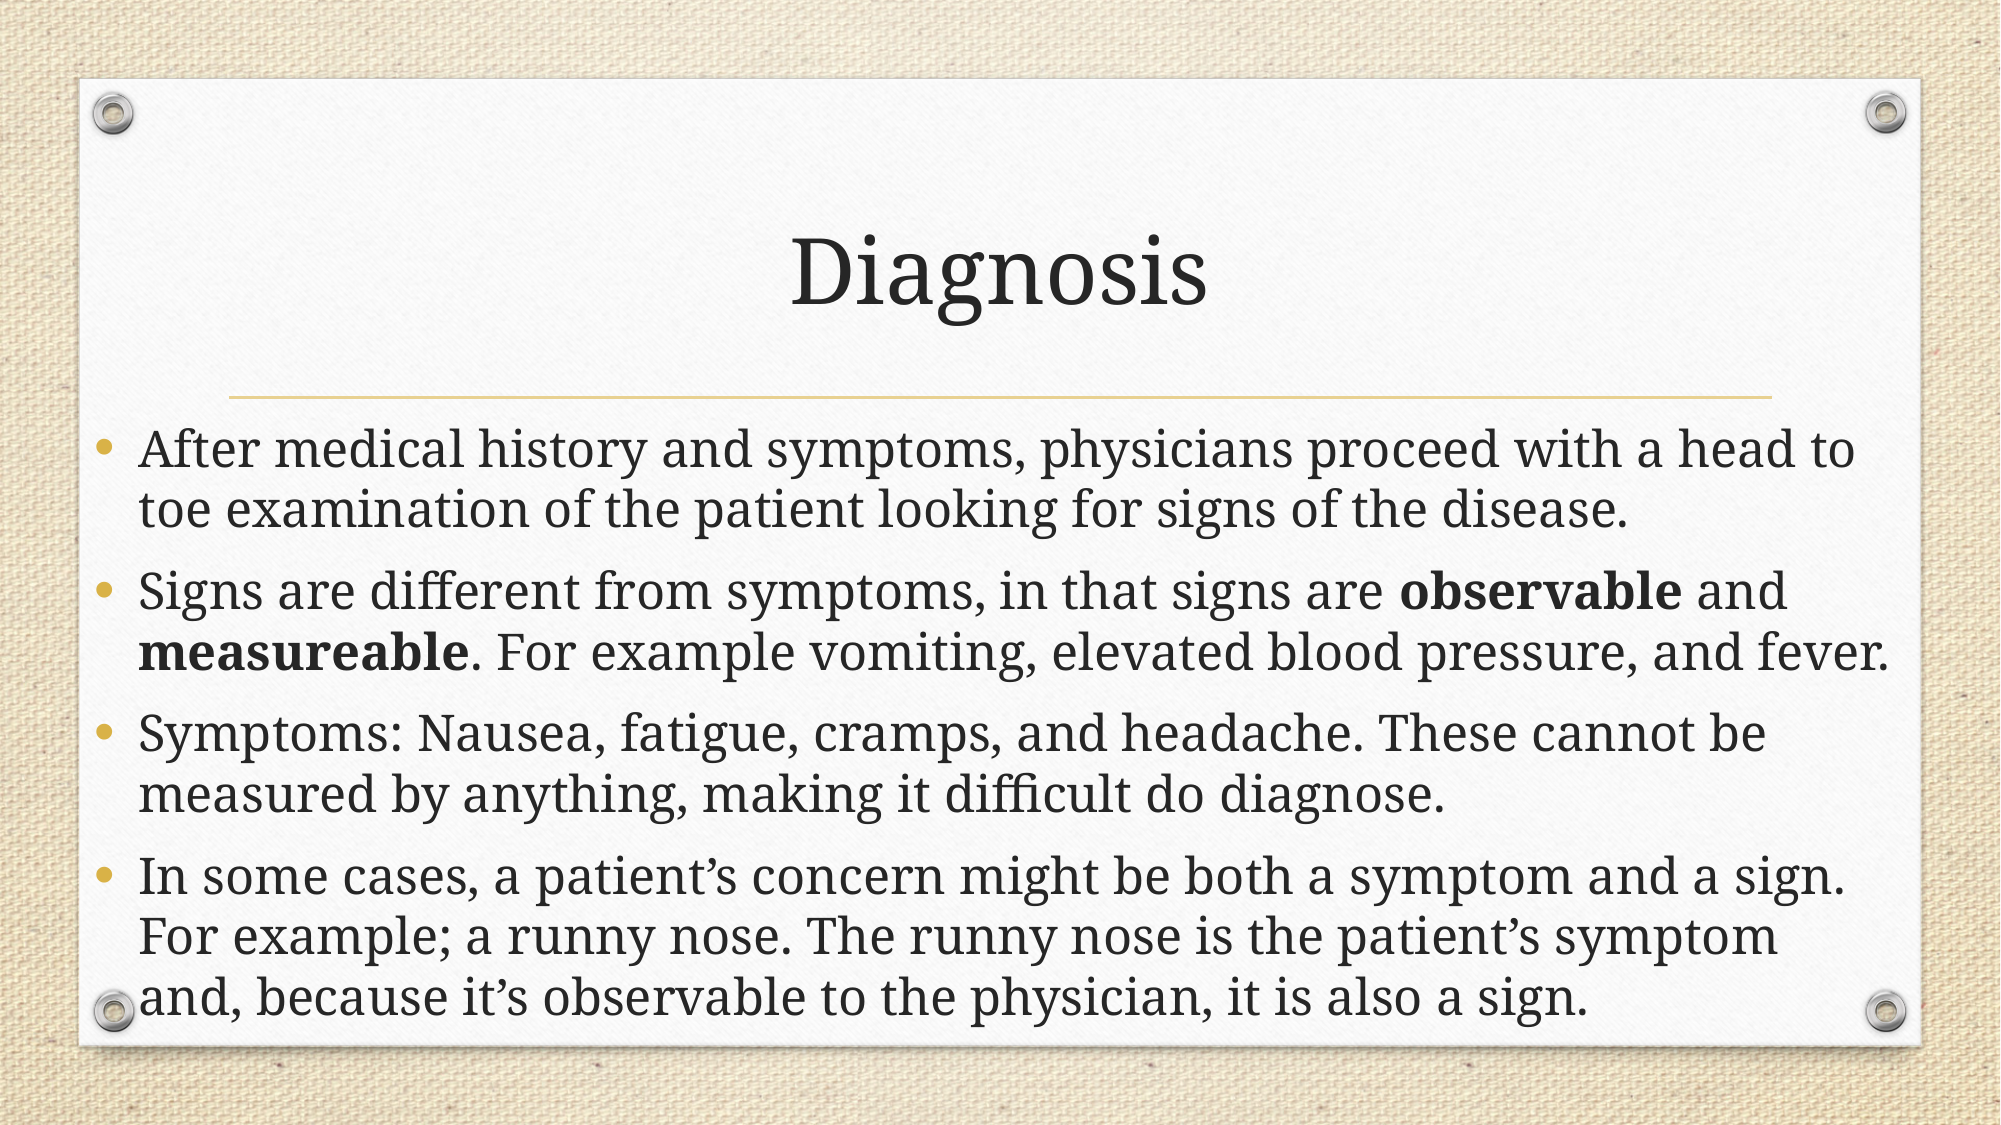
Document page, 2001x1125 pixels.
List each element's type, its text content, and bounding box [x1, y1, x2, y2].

list After medical history and symptoms, physicians proceed with a head to toe examination of the patient looking for signs of the disease. Signs are different from symptoms, in that signs are observable and measureable. For example vomiting, elevated blood pressure, and fever. Symptoms: Nausea, fatigue, cramps, and headache. These cannot be measured by anything, making it difficult do diagnose. In some cases, a patient’s concern might be both a symptom and a sign. For example; a runny nose. The runny nose is the patient’s symptom and, because it’s observable to the physician, it is also a sign. [79, 408, 1914, 1042]
picture [0, 0, 2001, 1125]
title Diagnosis [212, 161, 1788, 375]
